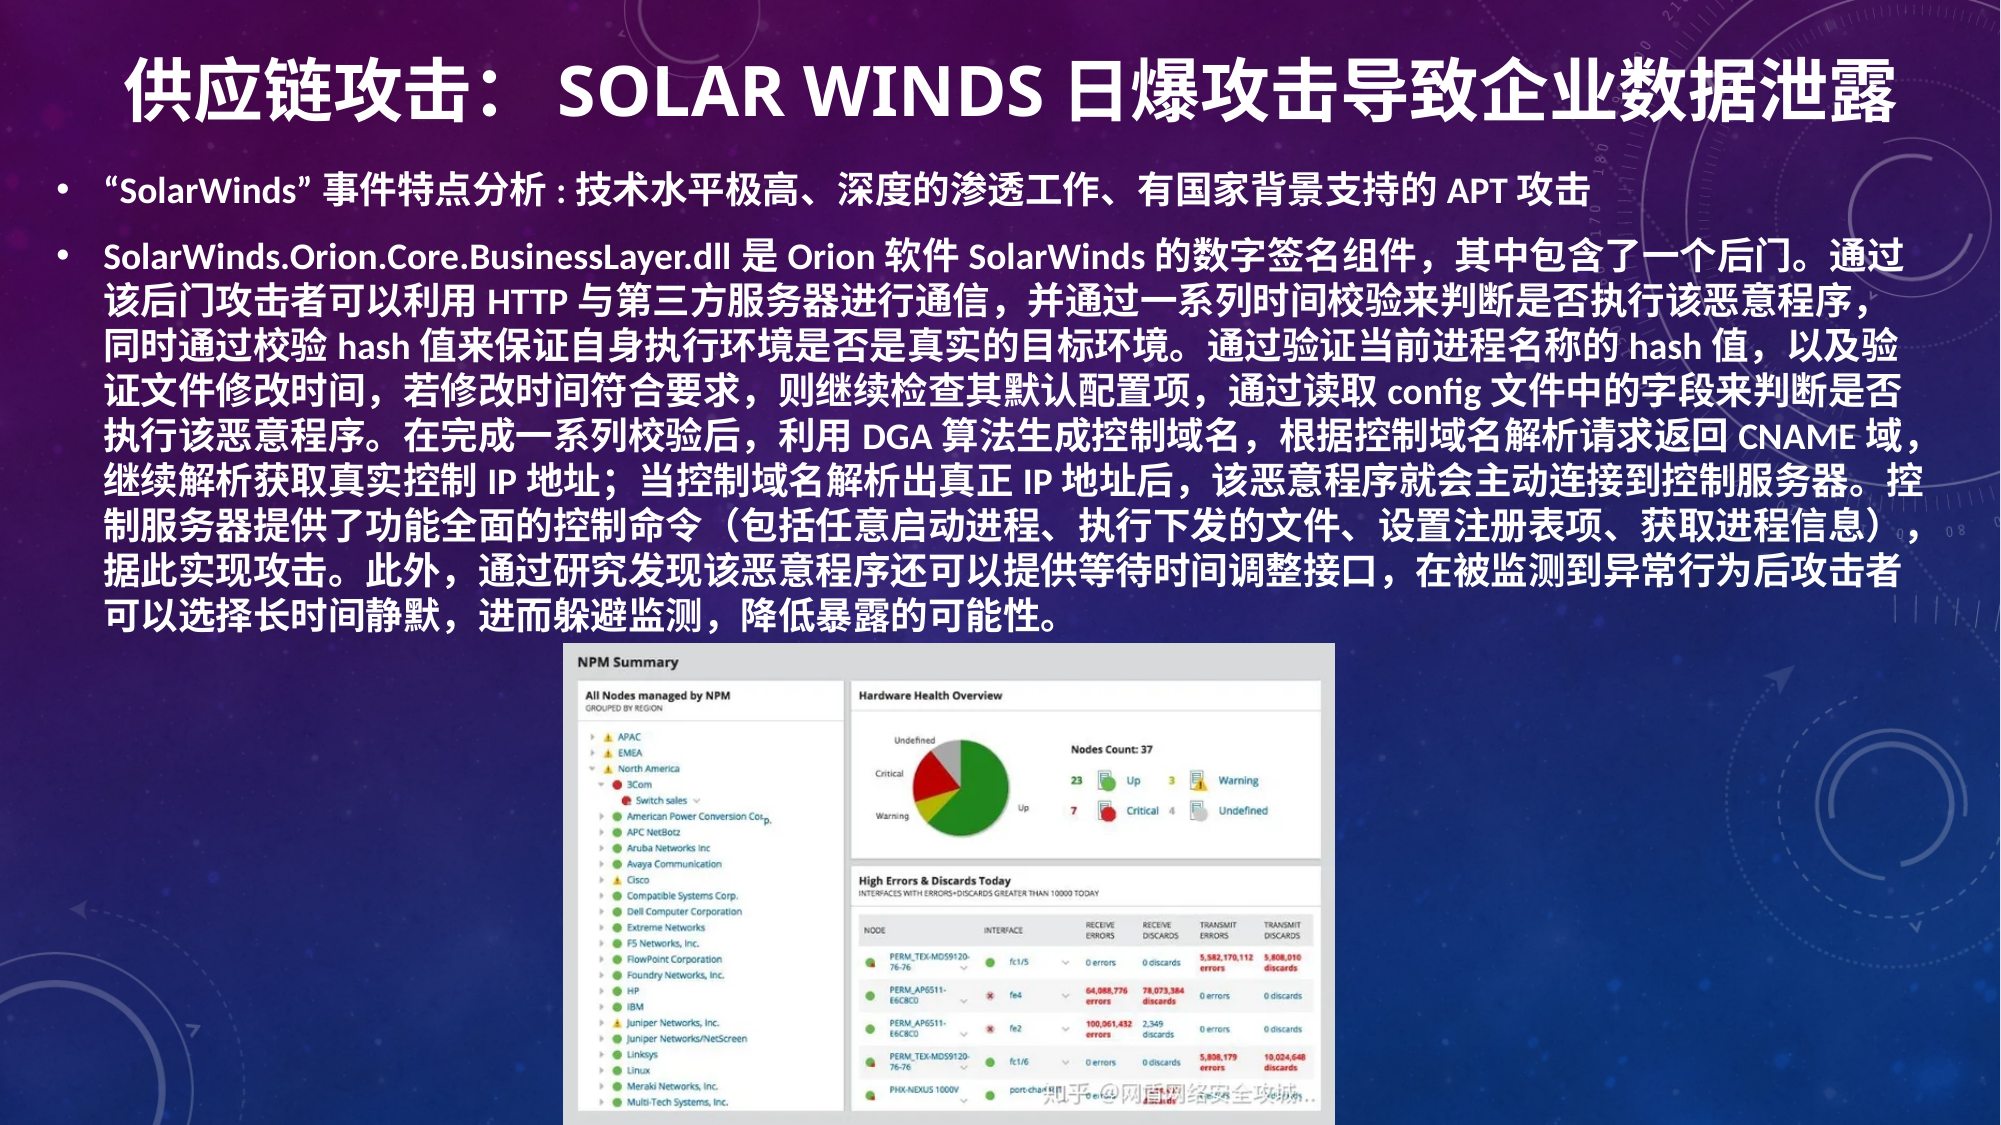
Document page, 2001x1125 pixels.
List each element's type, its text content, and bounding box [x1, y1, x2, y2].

picture [0, 0, 2001, 1125]
list “SolarWinds”事件特点分析:技术水平极高、深度的渗透工作、有国家背景支持的APT攻击 SolarWinds.Orion.Core.BusinessLayer.dll是Orion软件SolarWinds的数字签名组件，其中包含了一个后门。通过该后门攻击者可以利用HTTP与第三方服务器进行通信，并通过一系列时间校验来判断是否执行该恶意程序，同时通过校验hash值来保证自身执行环境是否是真实的目标环境。通过验证当前进程名称的hash值，以及验证文件修改时间，若修改时间符合要求，则继续检查其默认配置项，通过读取config文件中的字段来判断是否执行该恶意程序。在完成一系列校验后，利用DGA算法生成控制域名，根据控制域名解析请求返回CNAME域，继续解析获取真实控制IP地址；当控制域名解析出真正IP地址后，该恶意程序就会主动连接到控制服务器。控制服务器提供了功能全面的控制命令（包括任意启动进程、执行下发的文件、设置注册表项、获取进程信息），据此实现攻击。此外，通过研究发现该恶意程序还可以提供等待时间调整接口，在被监测到异常行为后攻击者可以选择长时间静默，进而躲避监测，降低暴露的可能性。 [41, 140, 1941, 664]
title 供应链攻击：Solar Winds日爆攻击导致企业数据泄露 [108, 37, 1941, 140]
